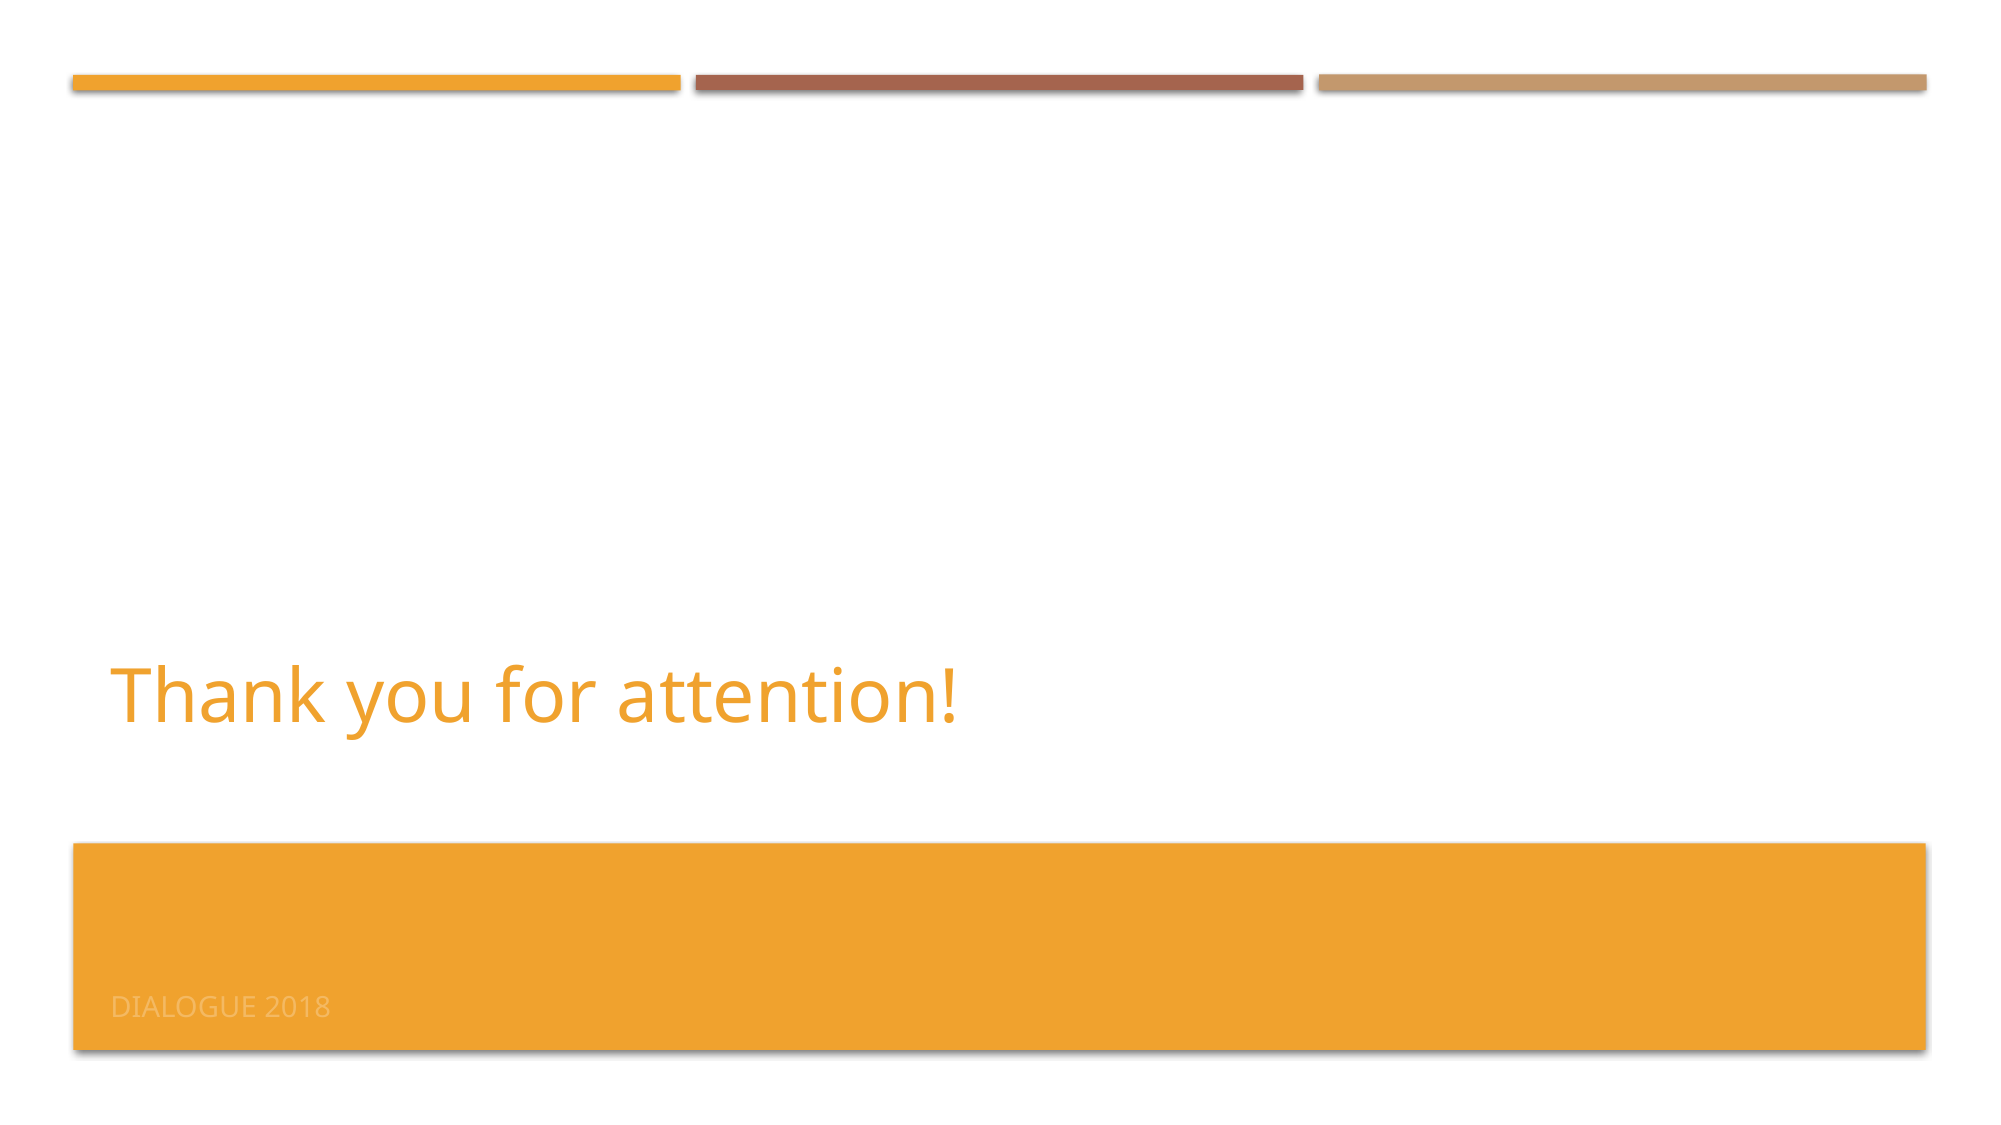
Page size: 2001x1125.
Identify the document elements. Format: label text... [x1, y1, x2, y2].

footer Dialogue 2018 [95, 976, 1230, 1037]
title Thank you for attention! [95, 499, 1905, 745]
